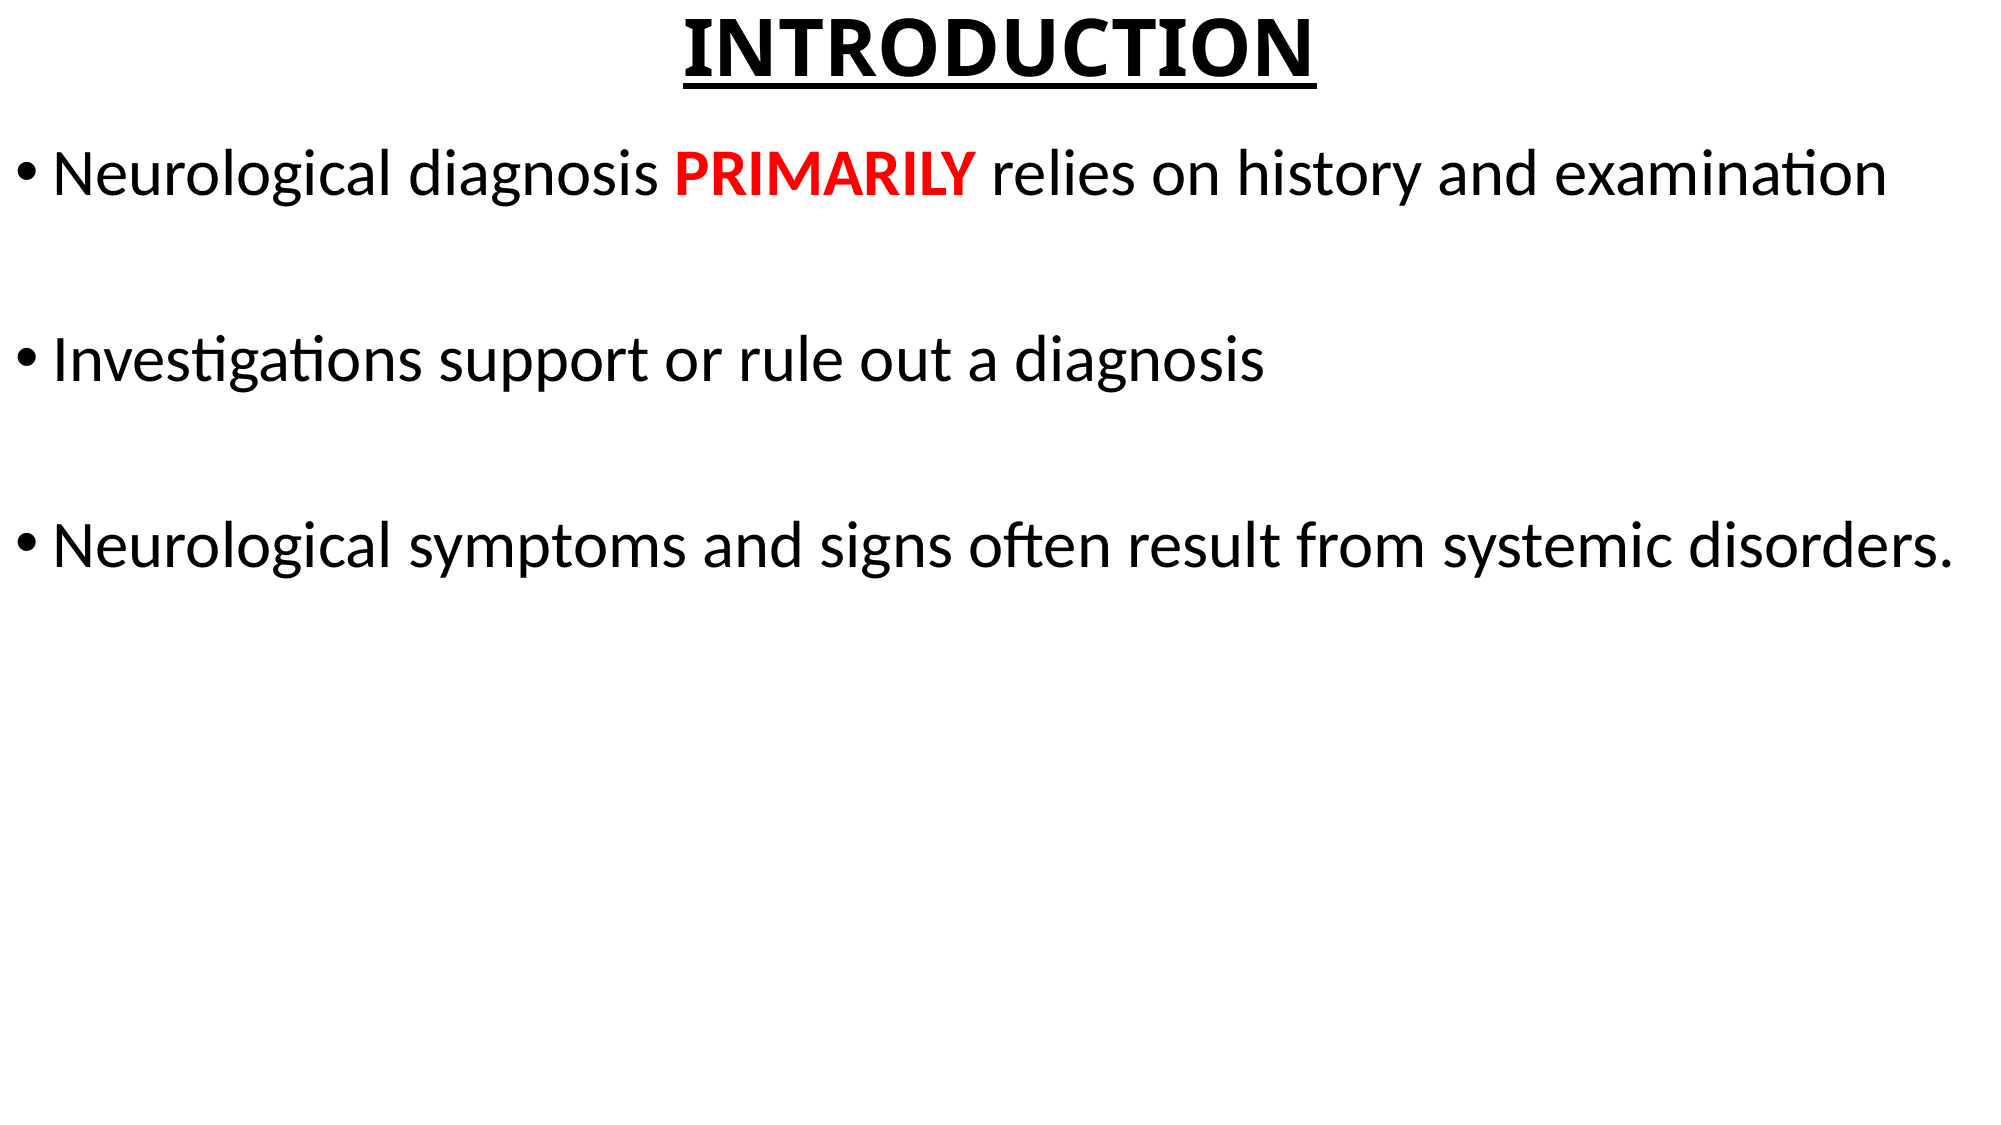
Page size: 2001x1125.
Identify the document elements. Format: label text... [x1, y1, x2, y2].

list Neurological diagnosis PRIMARILY relies on history and examination Investigations support or rule out a diagnosis Neurological symptoms and signs often result from systemic disorders. [0, 130, 2000, 1125]
title INTRODUCTION [0, 0, 2000, 103]
